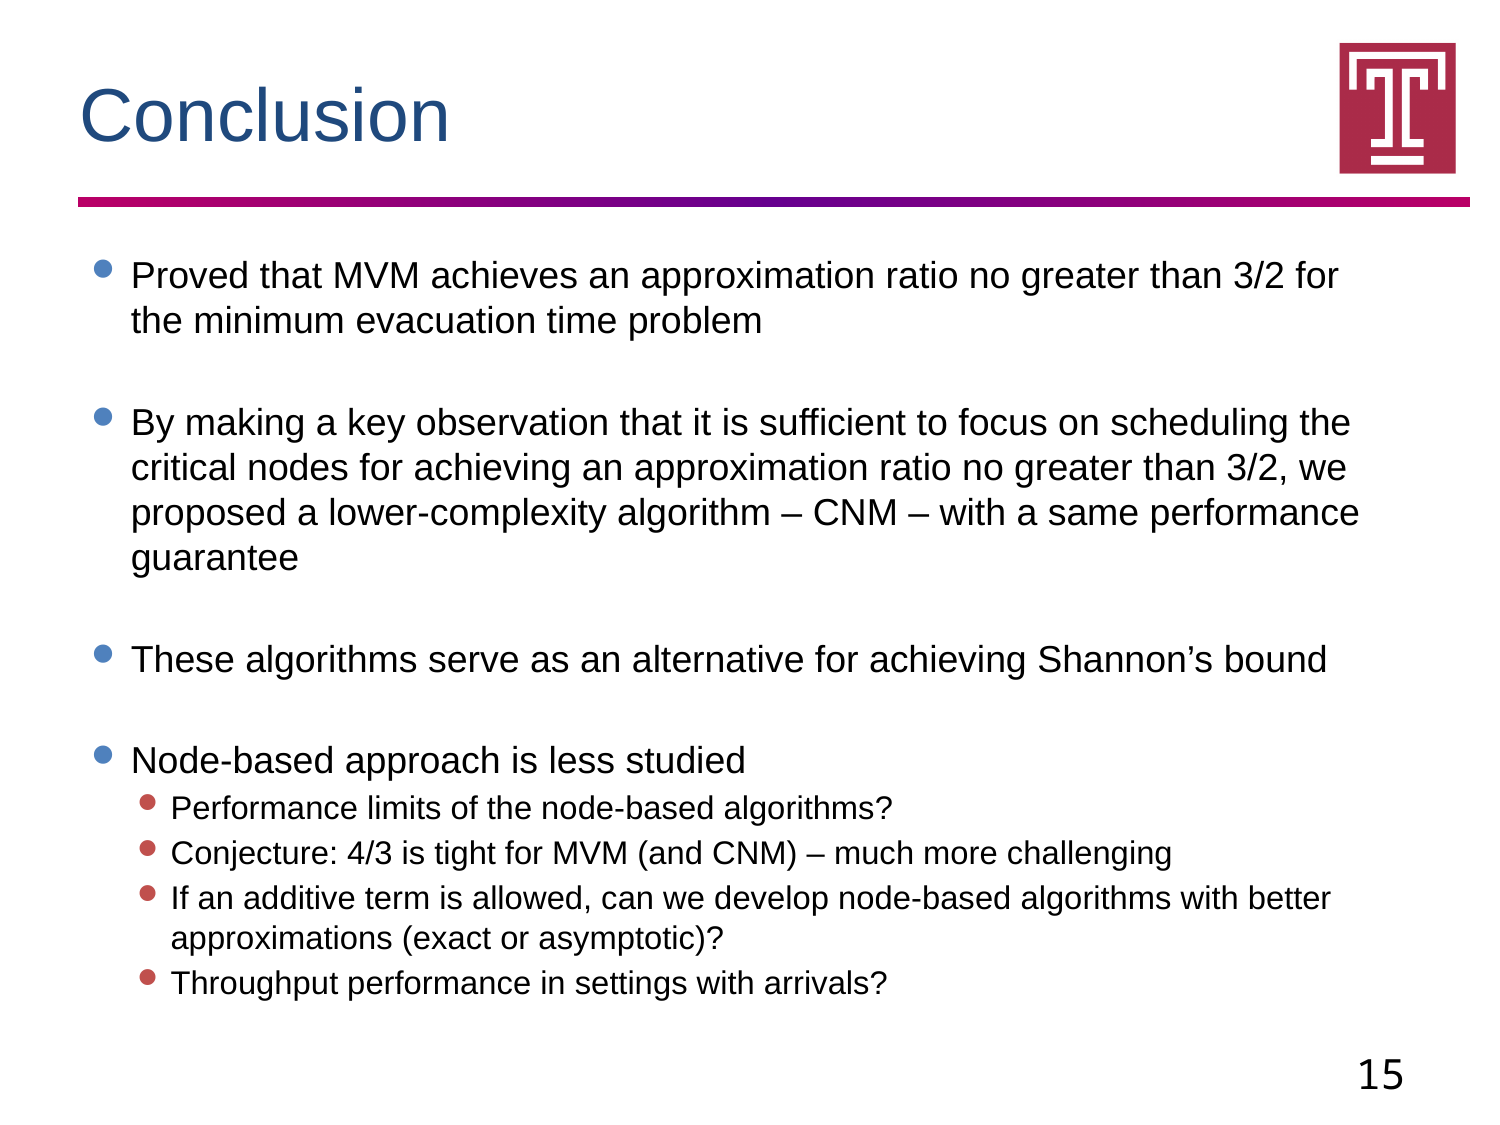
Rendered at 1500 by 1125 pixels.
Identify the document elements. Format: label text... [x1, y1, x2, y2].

text_box Conclusion [64, 58, 1344, 197]
text_box Proved that MVM achieves an approximation ratio no greater than 3/2 for the minimum evacuation time problem By making a key observation that it is sufficient to focus on scheduling the critical nodes for achieving an approximation ratio no greater than 3/2, we proposed a lower-complexity algorithm – CNM – with a same performance guarantee These algorithms serve as an alternative for achieving Shannon’s bound Node-based approach is less studied Performance limits of the node-based algorithms? Conjecture: 4/3 is tight for MVM (and CNM) – much more challenging If an additive term is allowed, can we develop node-based algorithms with better approximations (exact or asymptotic)? Throughput performance in settings with arrivals? [76, 243, 1400, 1012]
picture [1336, 39, 1459, 177]
text_box 15 [1341, 1040, 1500, 1112]
